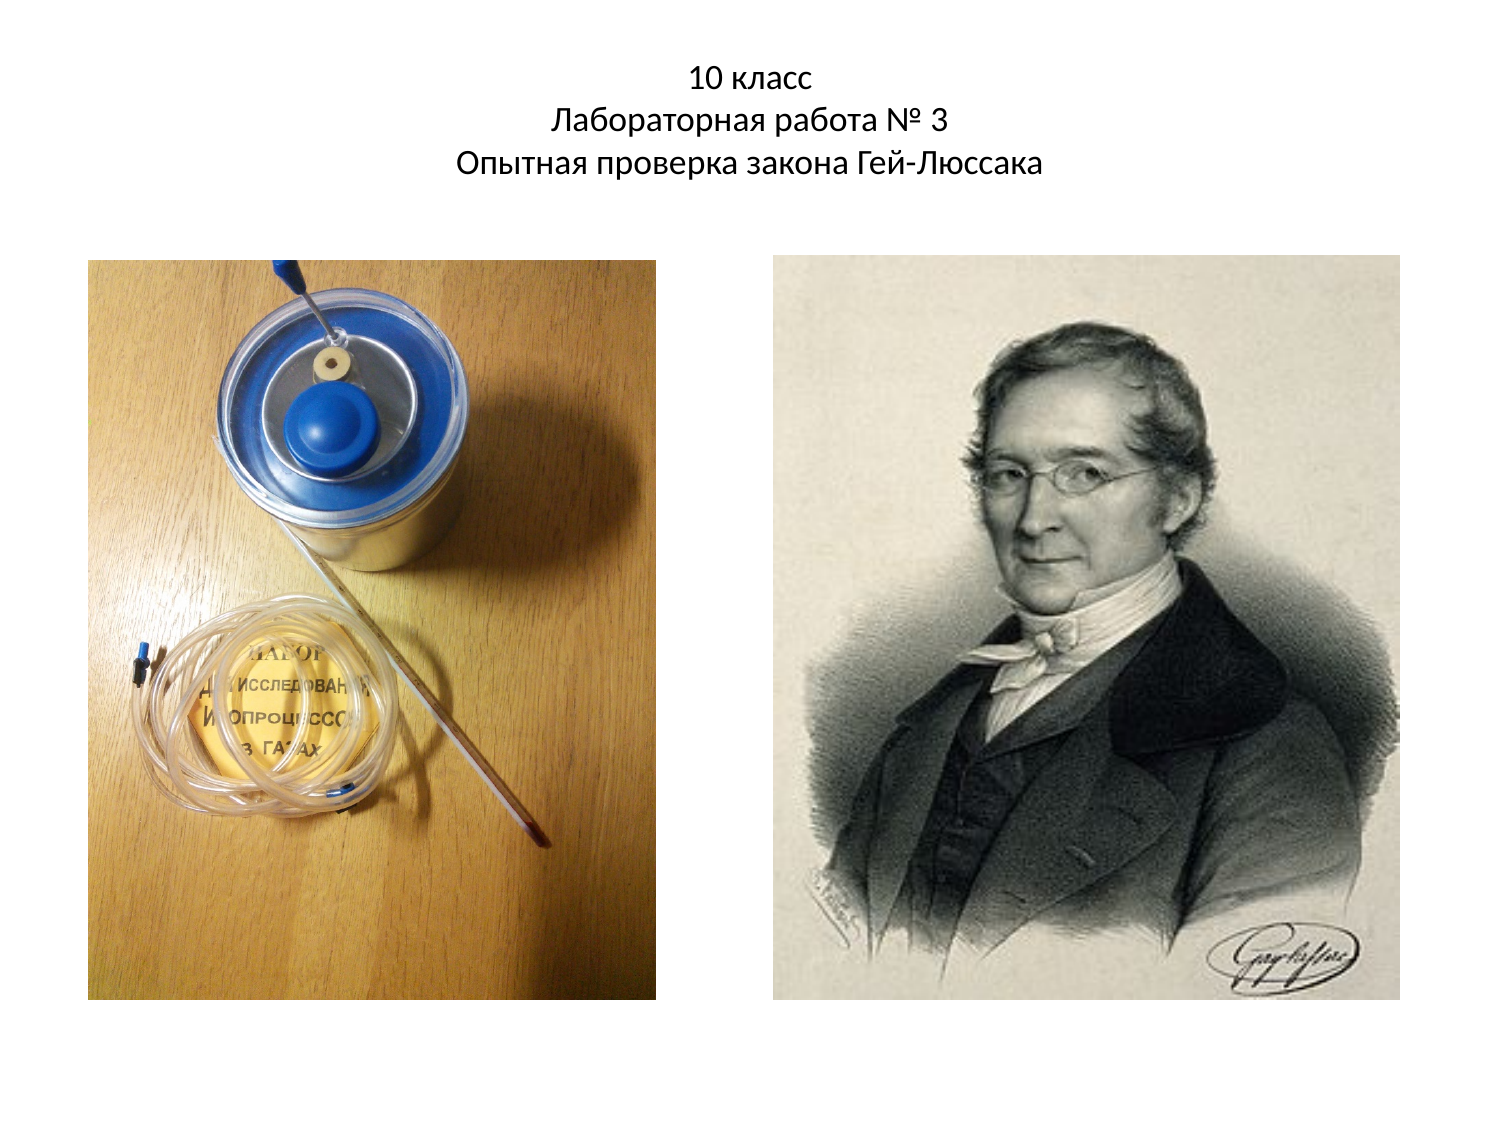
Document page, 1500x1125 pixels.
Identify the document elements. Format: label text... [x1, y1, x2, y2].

picture [773, 255, 1400, 1000]
title 10 класс Лабораторная работа № 3 Опытная проверка закона Гей-Люссака [75, 45, 1425, 233]
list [88, 260, 656, 1000]
